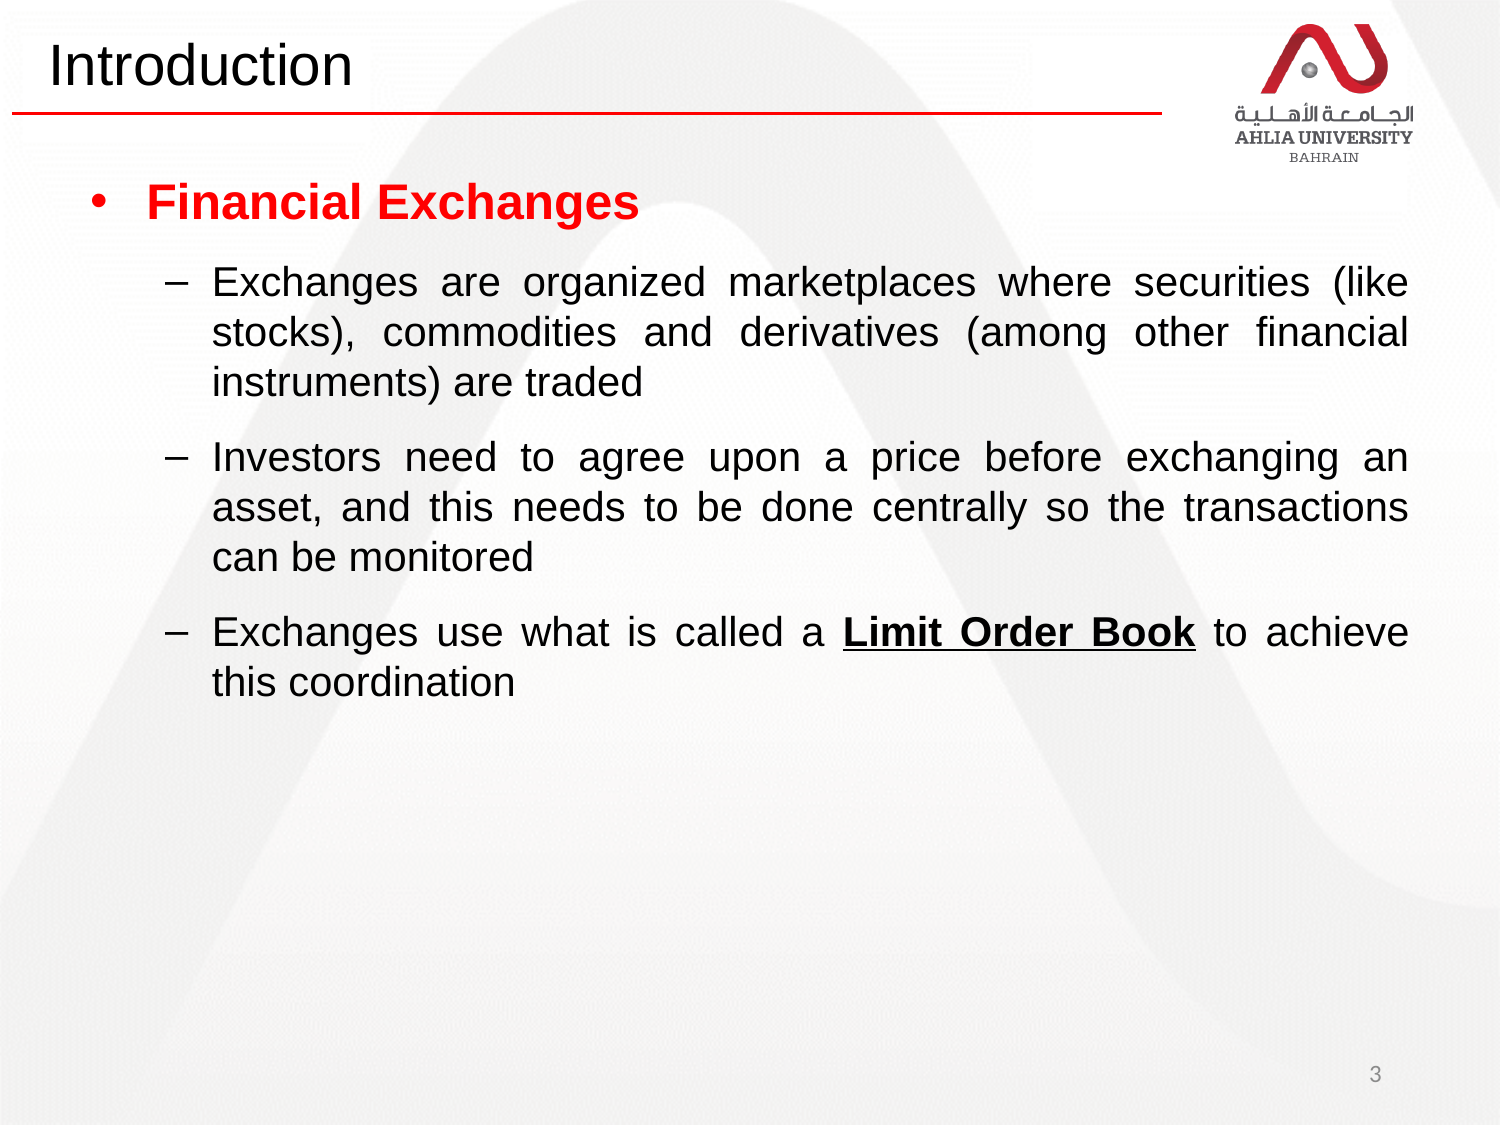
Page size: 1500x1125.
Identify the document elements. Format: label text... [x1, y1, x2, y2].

picture [1235, 24, 1413, 162]
slide_number 3 [1059, 1042, 1397, 1103]
text_box Financial Exchanges Exchanges are organized marketplaces where securities (like stocks), commodities and derivatives (among other financial instruments) are traded Investors need to agree upon a price before exchanging an asset, and this needs to be done centrally so the transactions can be monitored Exchanges use what is called a Limit Order Book to achieve this coordination [74, 162, 1425, 988]
title Introduction [33, 0, 1250, 138]
